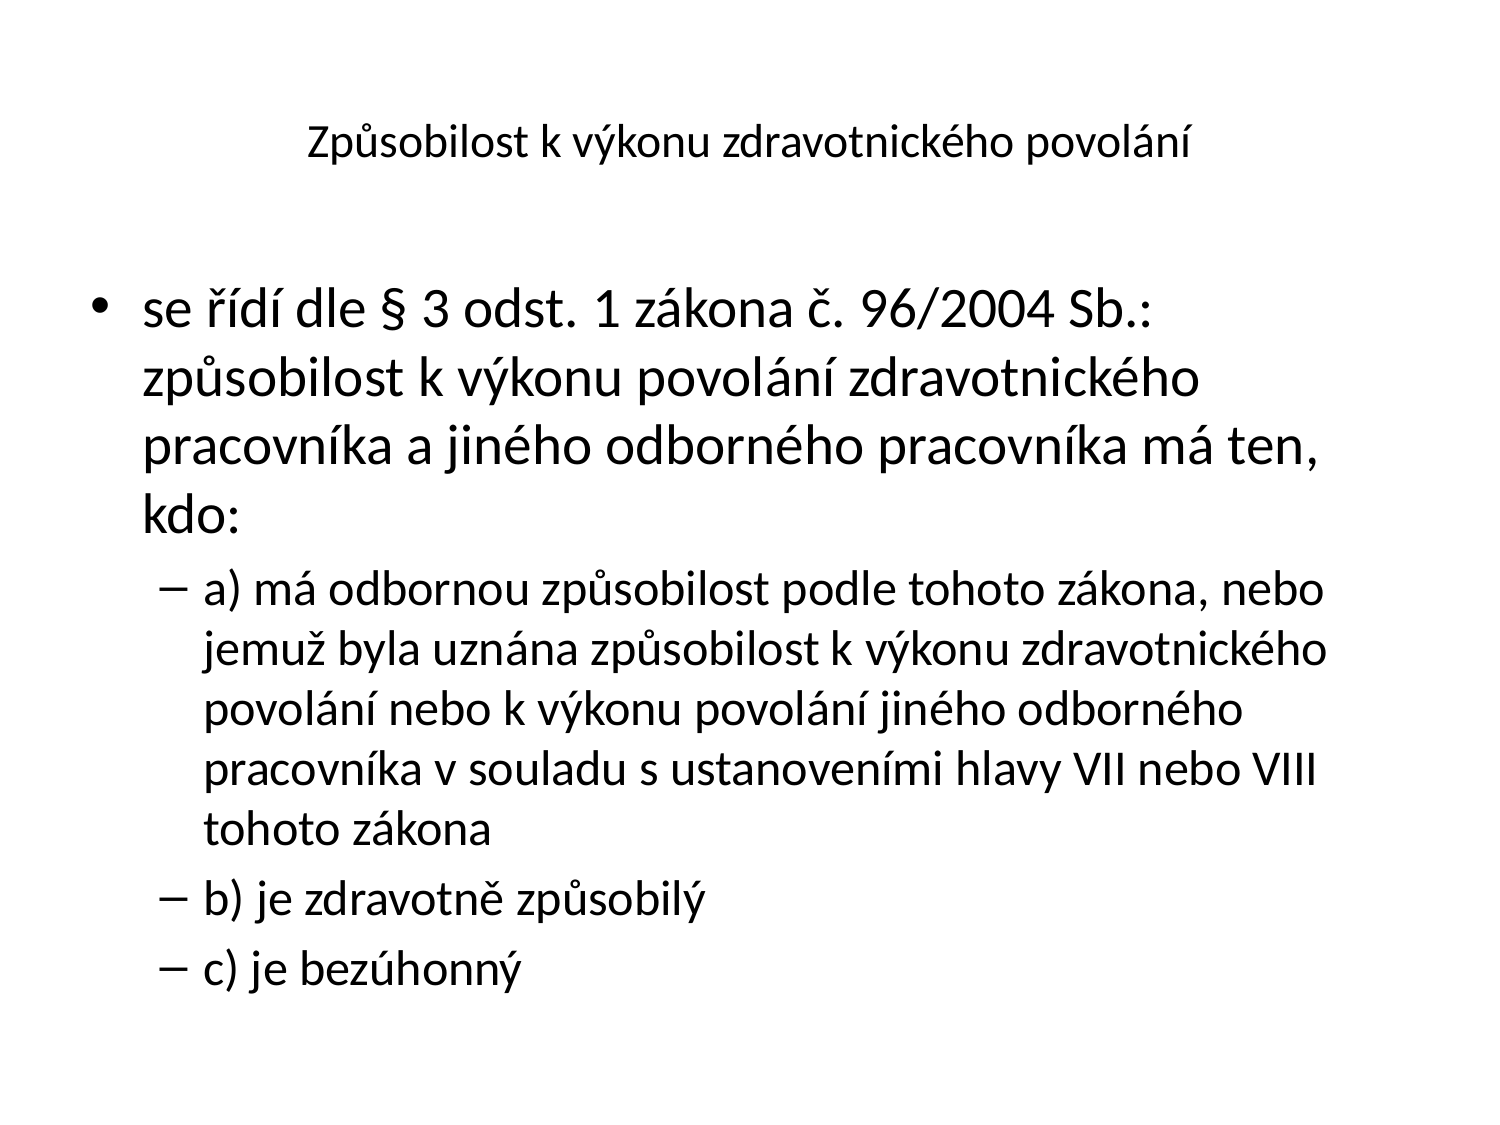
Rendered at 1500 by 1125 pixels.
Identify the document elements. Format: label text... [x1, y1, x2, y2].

title Způsobilost k výkonu zdravotnického povolání [75, 45, 1425, 233]
list se řídí dle § 3 odst. 1 zákona č. 96/2004 Sb.: způsobilost k výkonu povolání zdravotnického pracovníka a jiného odborného pracovníka má ten, kdo: a) má odbornou způsobilost podle tohoto zákona, nebo jemuž byla uznána způsobilost k výkonu zdravotnického povolání nebo k výkonu povolání jiného odborného pracovníka v souladu s ustanoveními hlavy VII nebo VIII tohoto zákona b) je zdravotně způsobilý c) je bezúhonný [75, 262, 1425, 1005]
